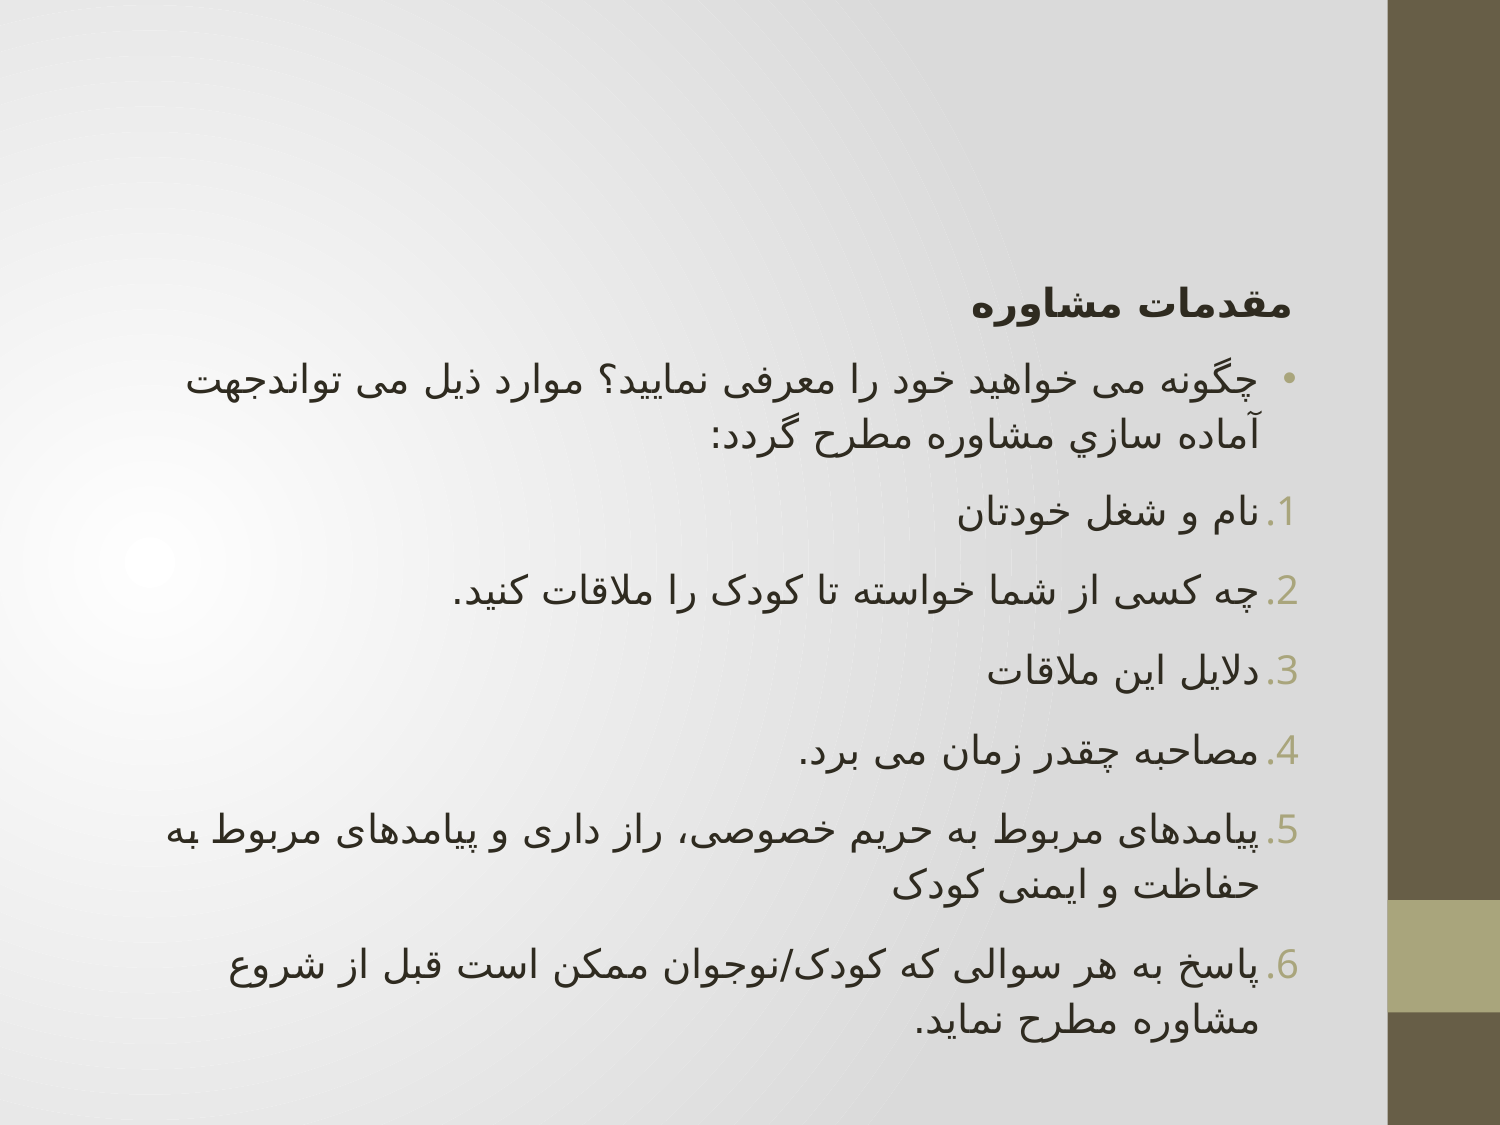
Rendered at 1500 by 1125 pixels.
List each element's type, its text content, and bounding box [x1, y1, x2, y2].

list مقدمات مشاوره چگونه می خواهید خود را معرفی نمایید؟ موارد ذیل می تواندجهت آماده سازي مشاوره مطرح گردد: نام و شغل خودتان چه کسی از شما خواسته تا کودک را ملاقات کنید. دلایل این ملاقات مصاحبه چقدر زمان می برد. پیامدهای مربوط به حریم خصوصی، راز داری و پیامدهای مربوط به حفاظت و ایمنی کودک پاسخ به هر سوالی که کودک/نوجوان ممکن است قبل از شروع مشاوره مطرح نماید. [75, 262, 1325, 1050]
